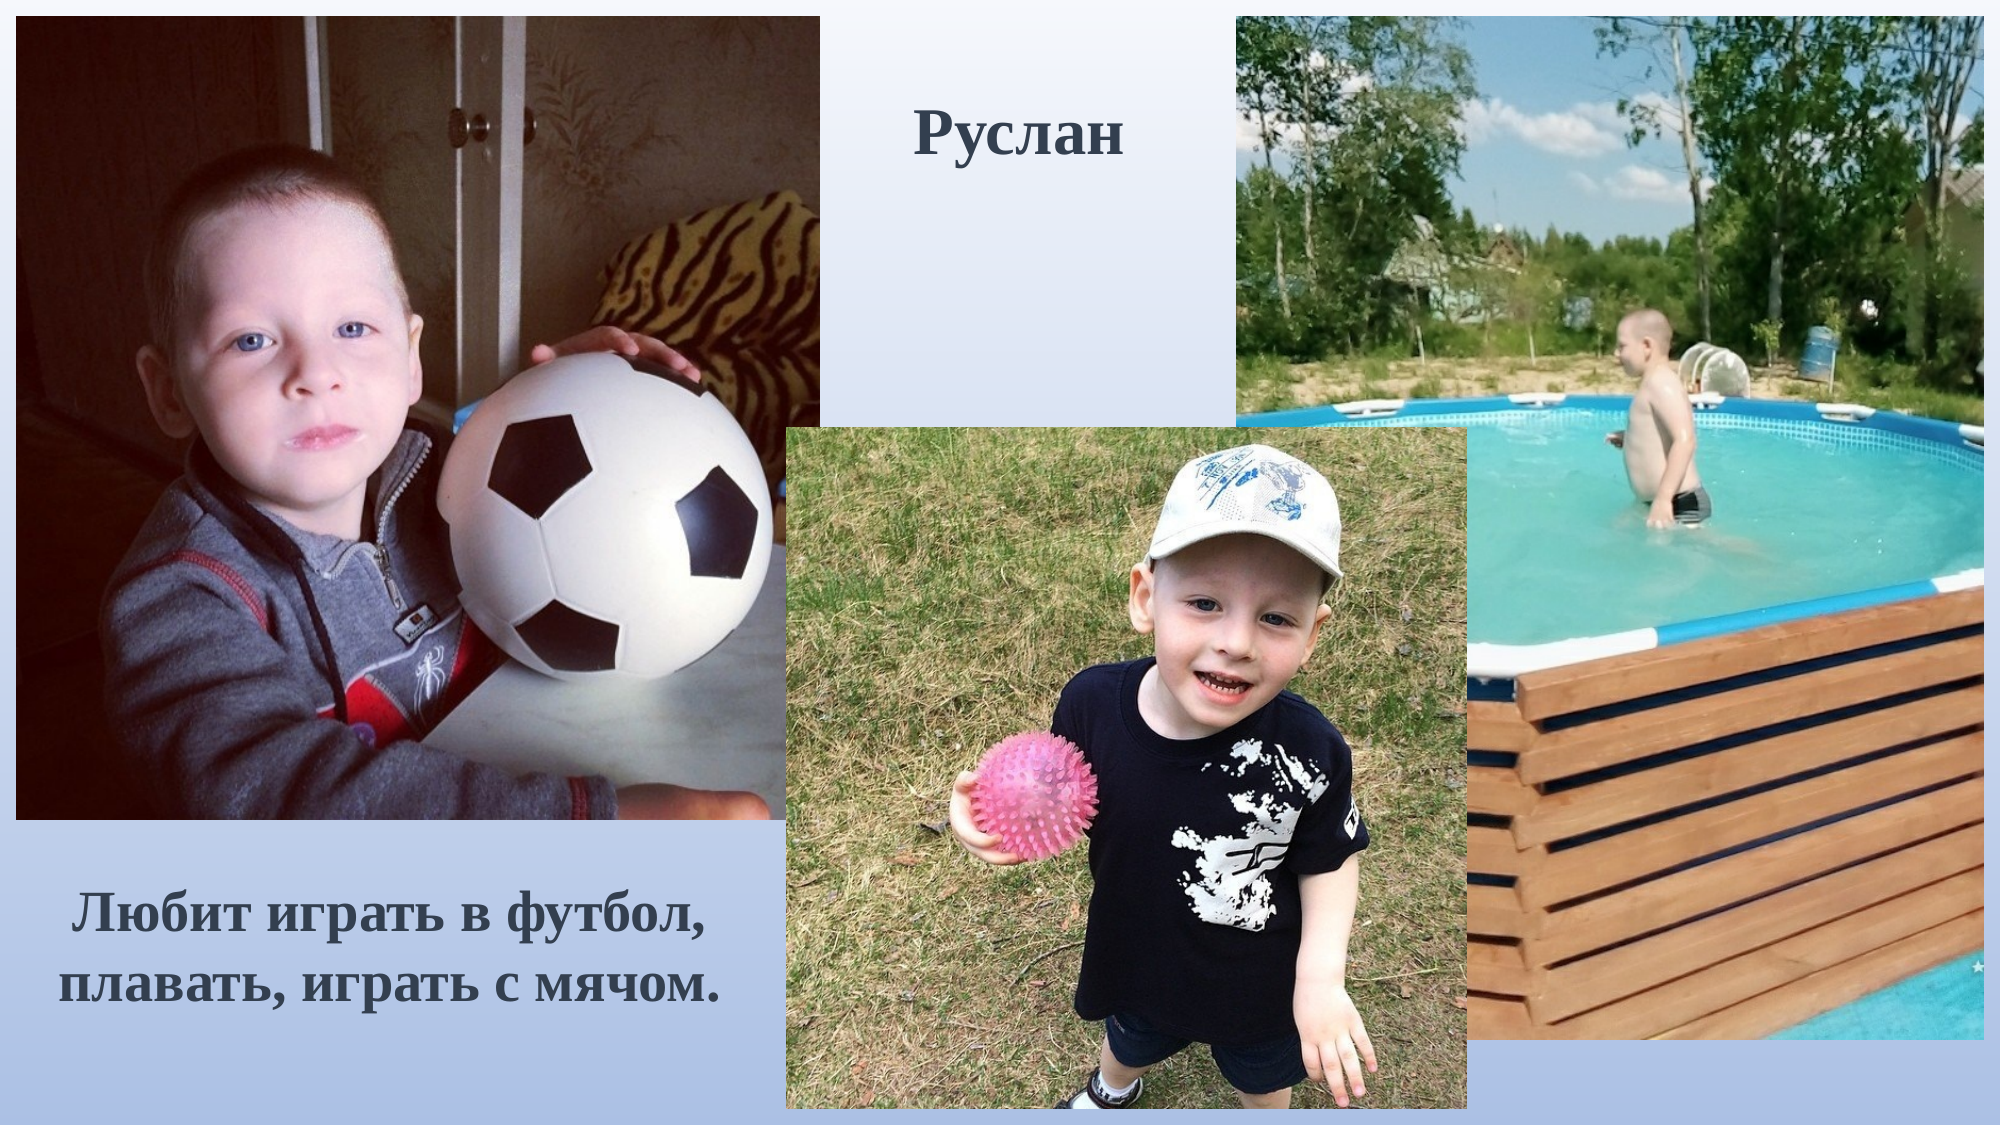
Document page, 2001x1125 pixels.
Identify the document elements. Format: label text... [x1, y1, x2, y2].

picture [16, 16, 1984, 1109]
text_box Любит играть в футбол, плавать, играть с мячом. [16, 866, 763, 1021]
text_box Руслан [821, 80, 1220, 176]
